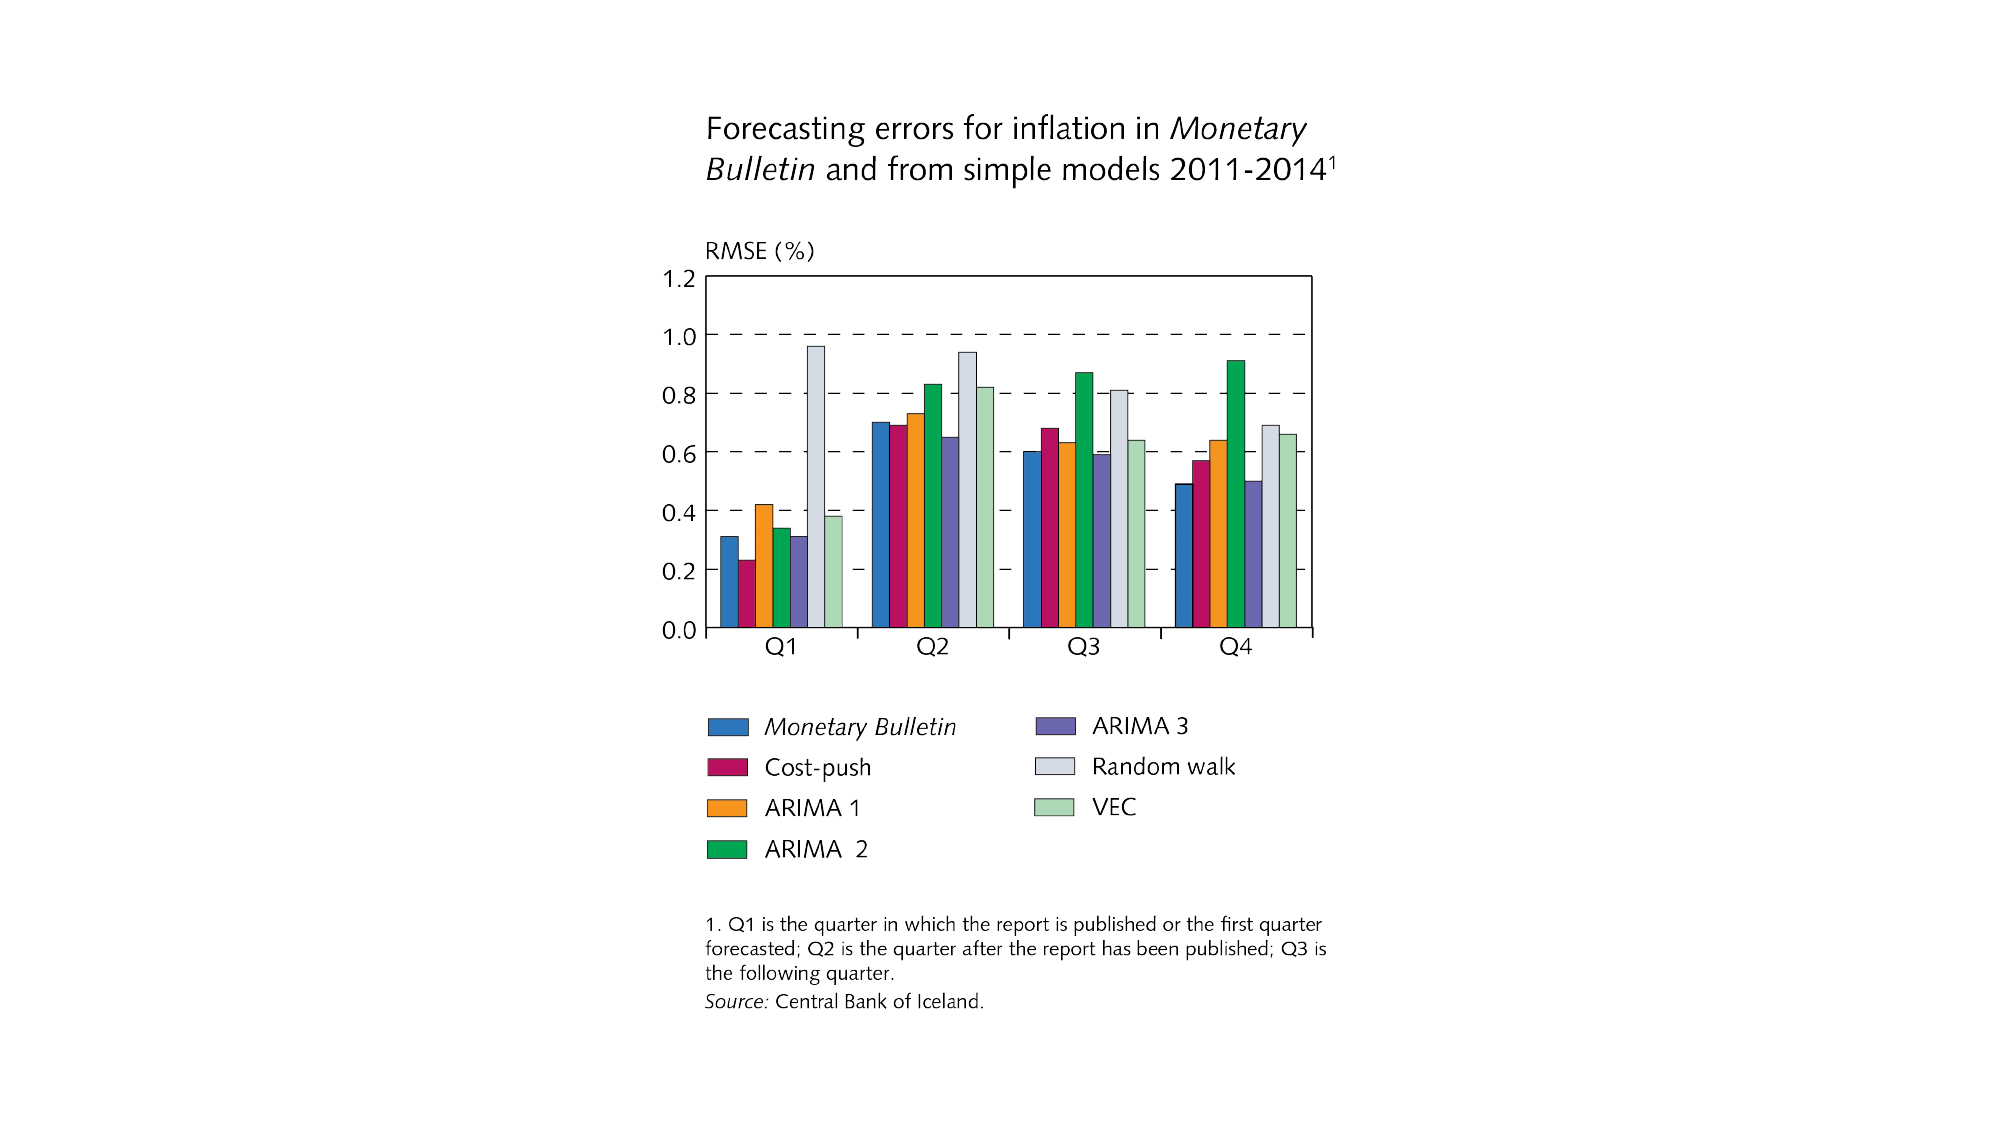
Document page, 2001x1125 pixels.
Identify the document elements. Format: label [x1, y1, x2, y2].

picture [662, 112, 1338, 1013]
